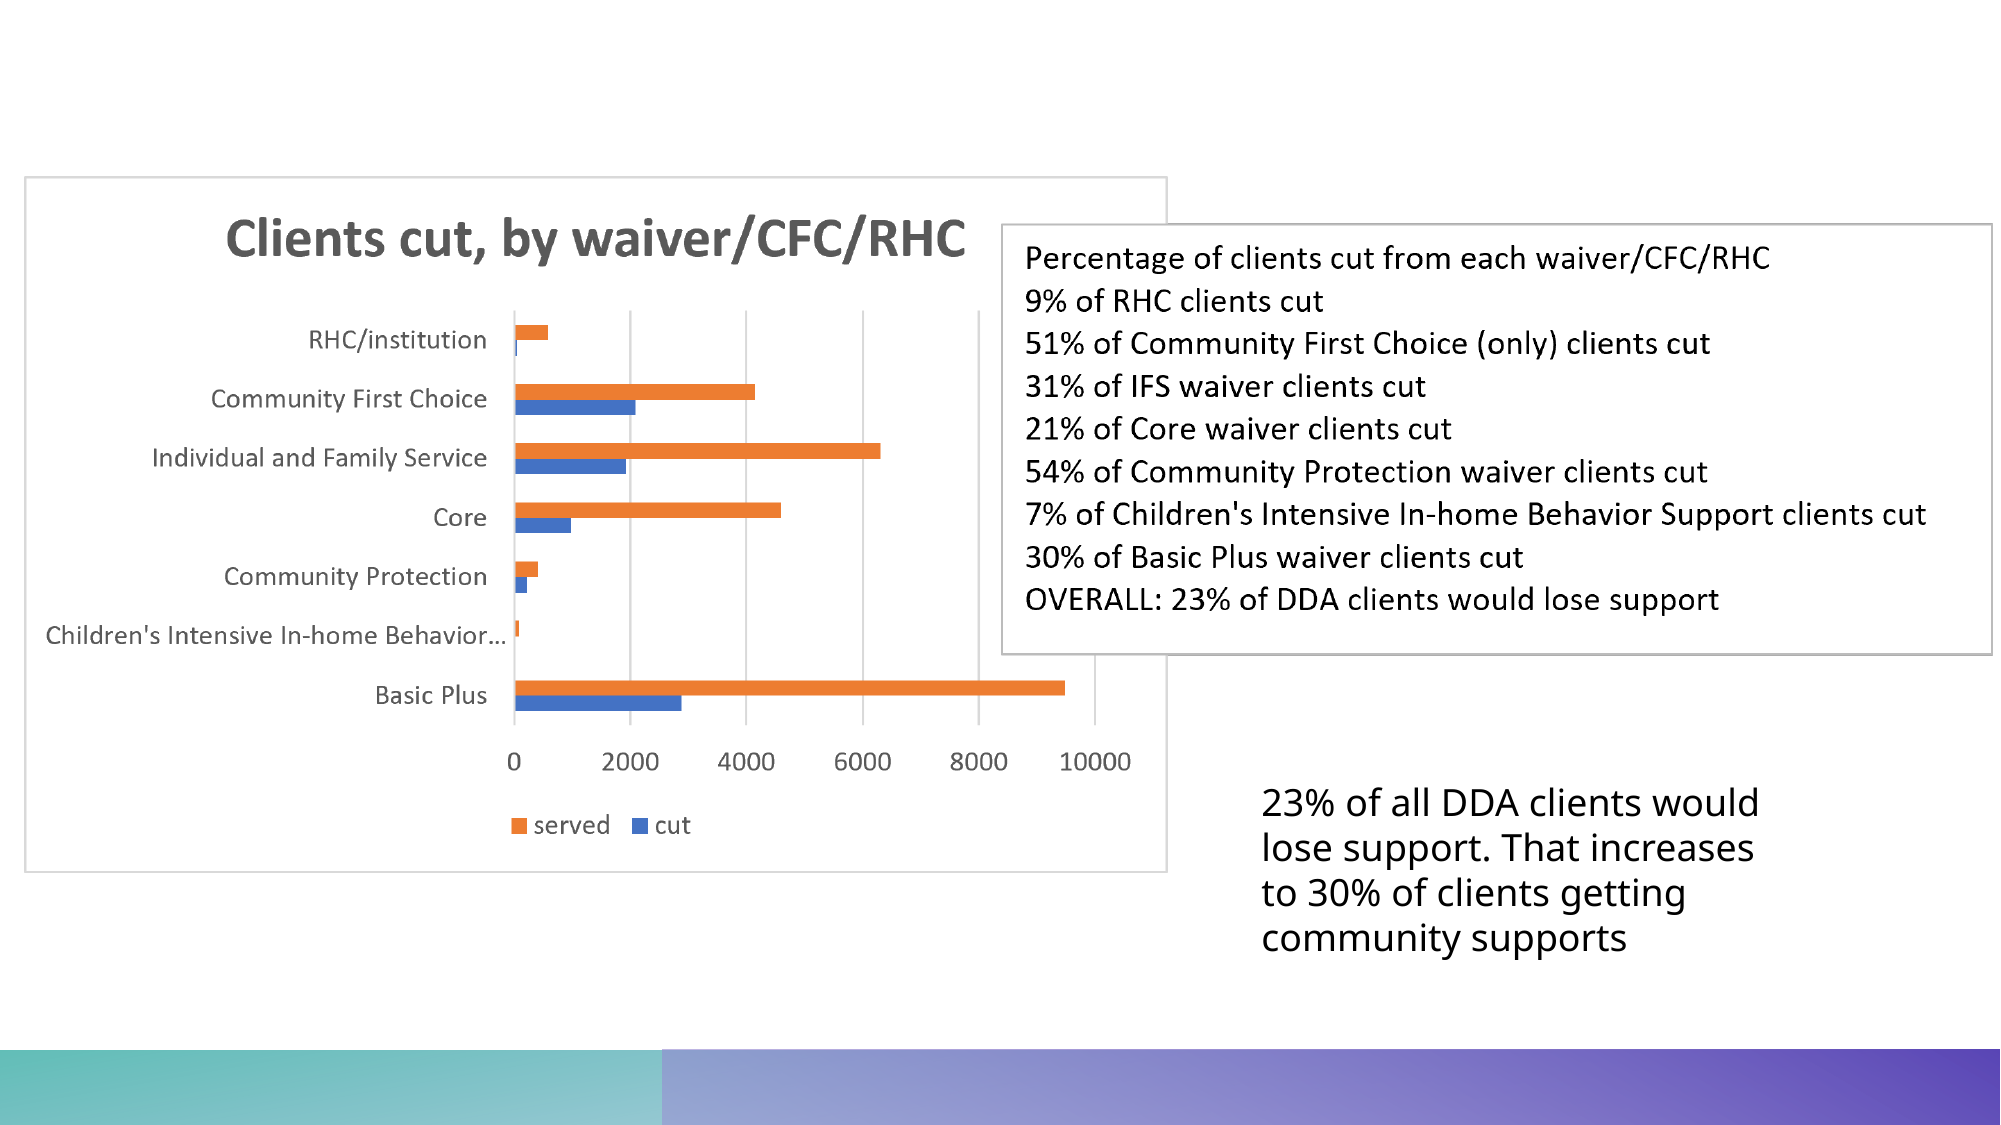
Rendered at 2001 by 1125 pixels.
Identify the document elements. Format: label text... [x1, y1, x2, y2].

picture [24, 176, 1993, 873]
text_box 23% of all DDA clients would lose support. That increases to 30% of clients getting community supports [1246, 873, 1814, 967]
